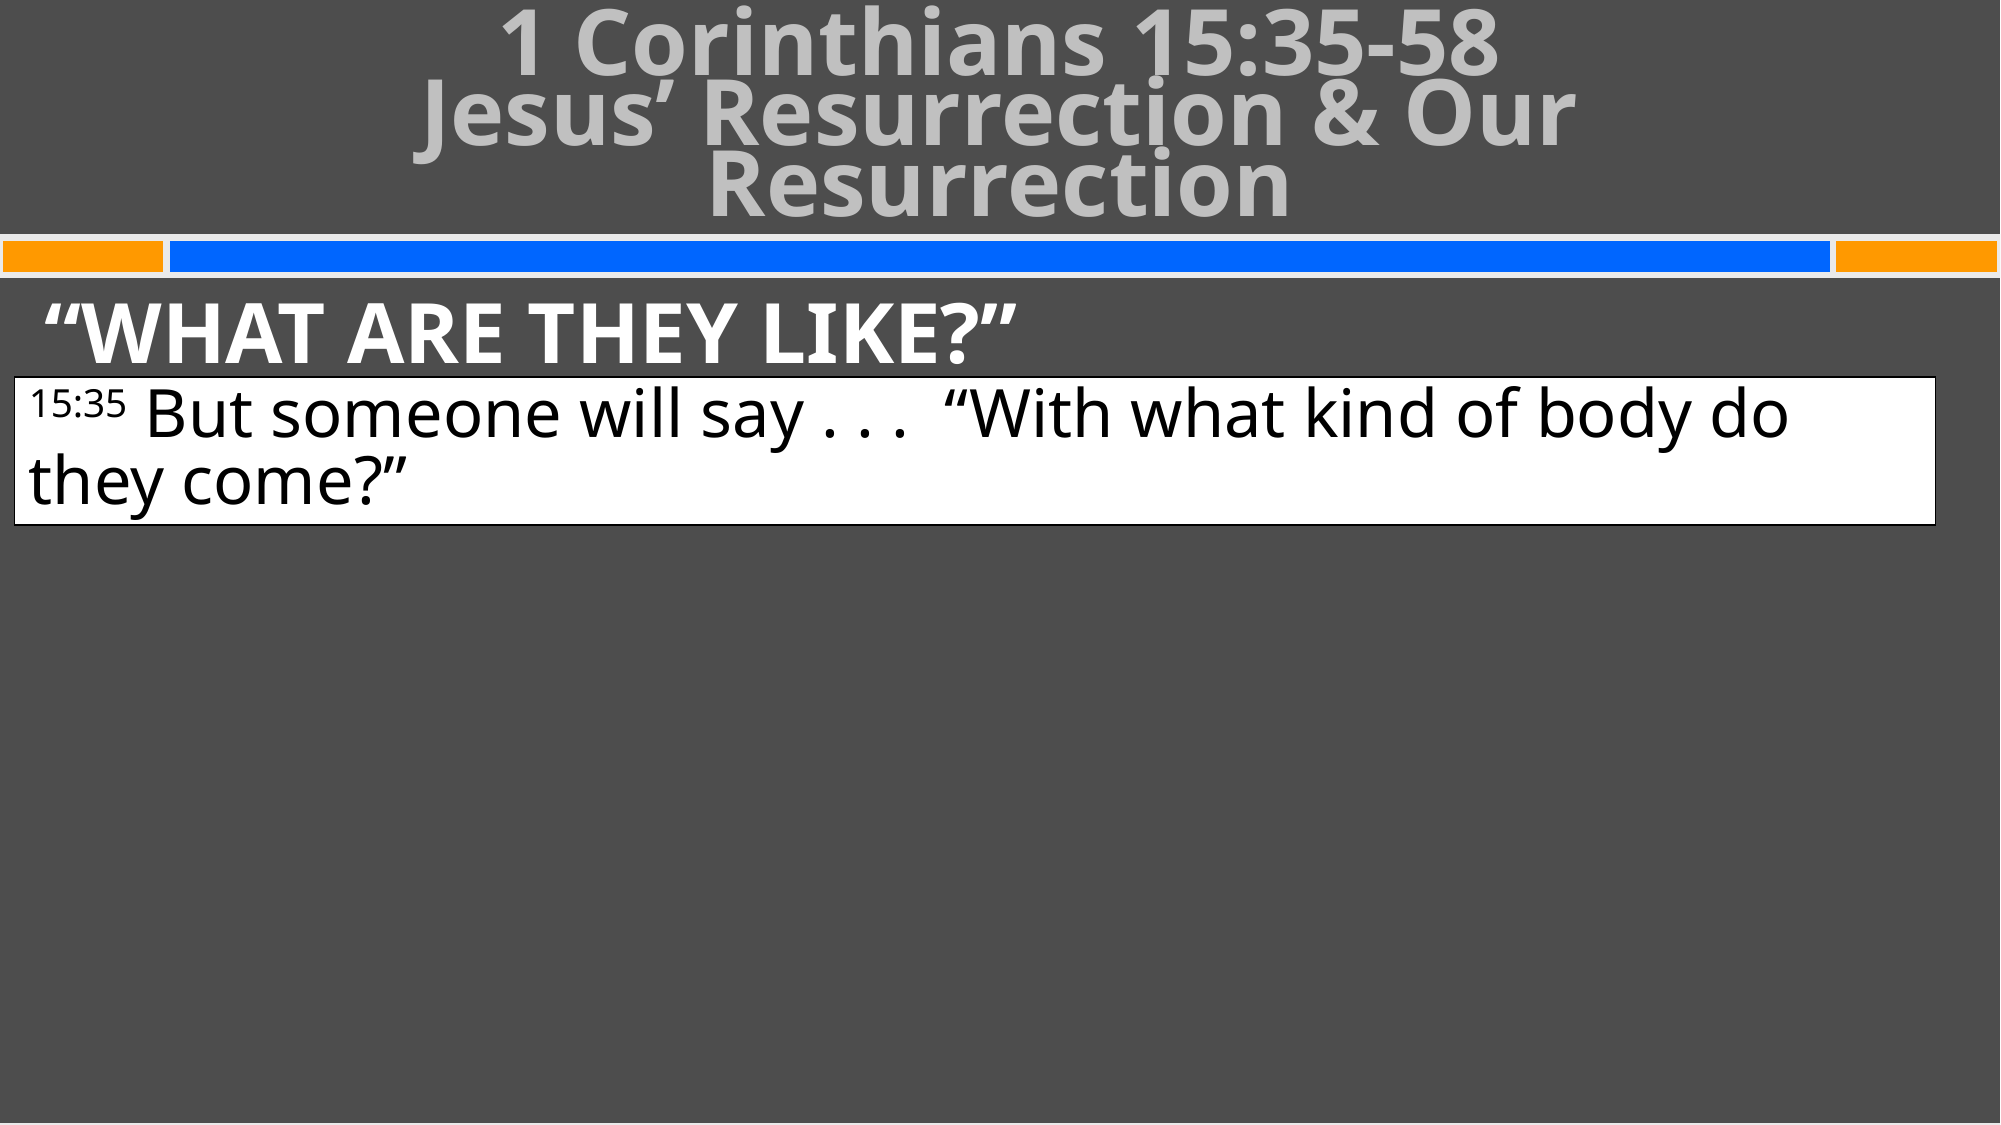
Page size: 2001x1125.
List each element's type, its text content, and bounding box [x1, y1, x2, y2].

list “WHAT ARE THEY LIKE?” [29, 299, 1964, 1101]
text_box 15:35 But someone will say . . . “With what kind of body do they come?” [14, 377, 1936, 526]
title 1 Corinthians 15:35-58 Jesus’ Resurrection & Our Resurrection [99, 44, 1901, 213]
